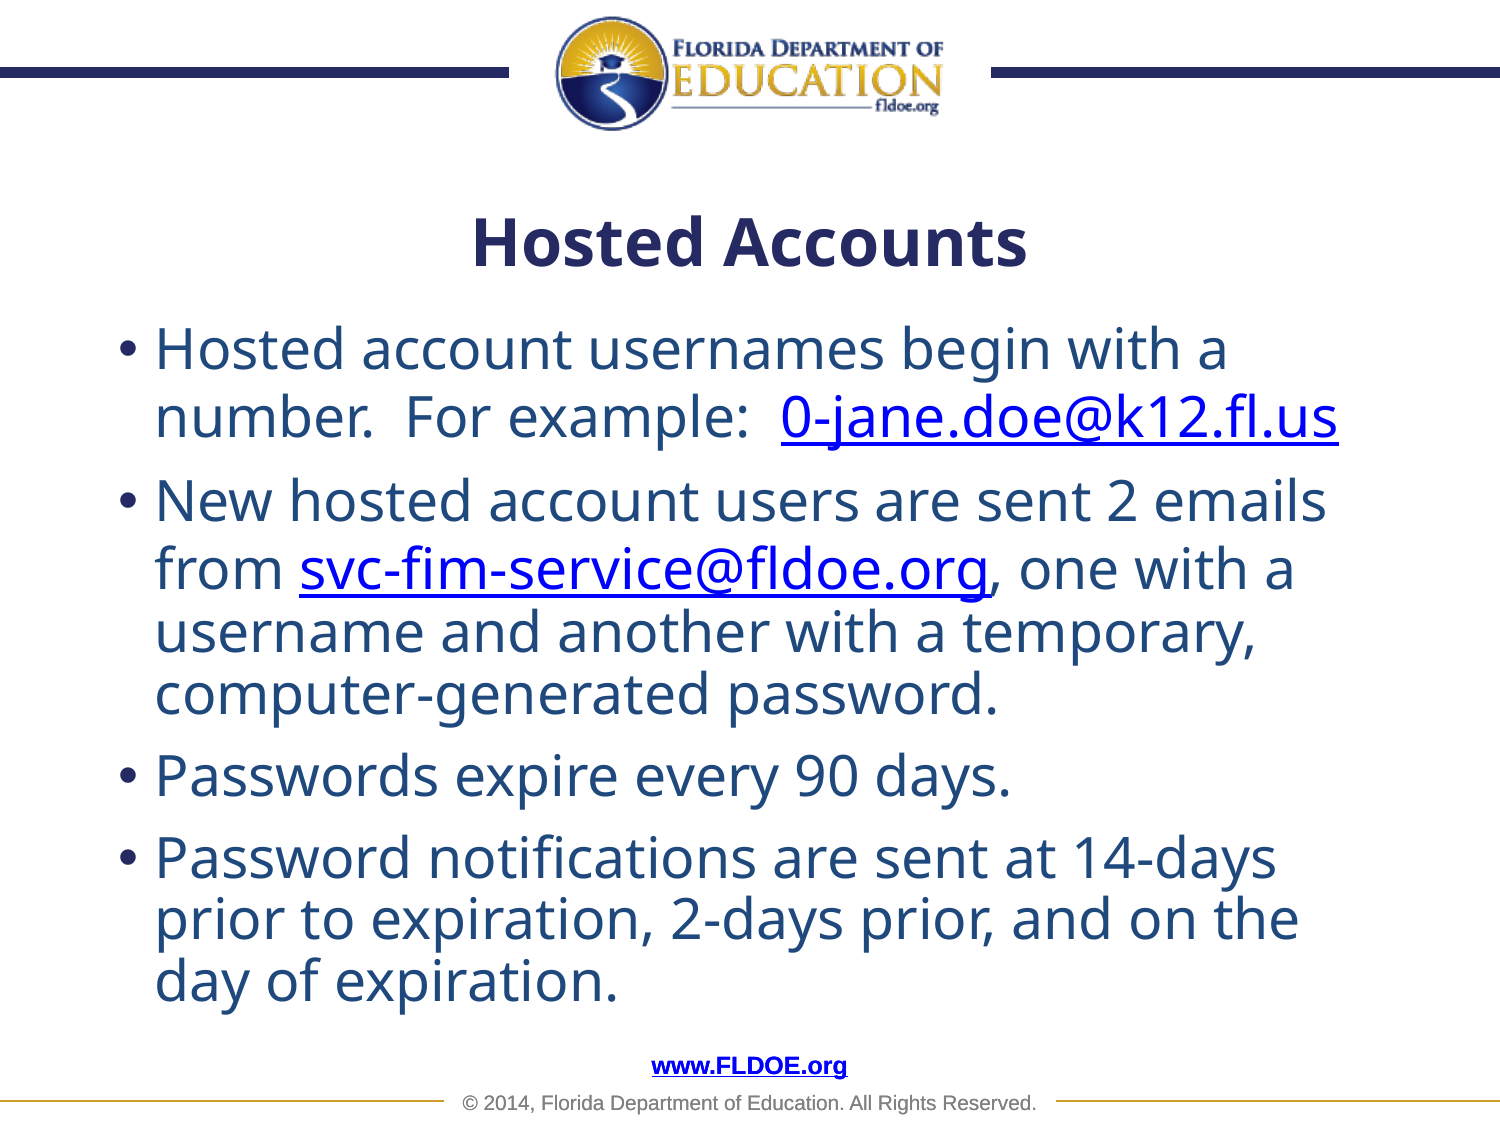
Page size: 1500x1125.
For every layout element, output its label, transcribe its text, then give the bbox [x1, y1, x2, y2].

list Hosted account usernames begin with a number. For example: 0-jane.doe@k12.fl.us New hosted account users are sent 2 emails from svc-fim-service@fldoe.org, one with a username and another with a temporary, computer-generated password. Passwords expire every 90 days. Password notifications are sent at 14-days prior to expiration, 2-days prior, and on the day of expiration. [103, 312, 1397, 1028]
title Hosted Accounts [103, 158, 1397, 289]
picture [538, 3, 962, 145]
